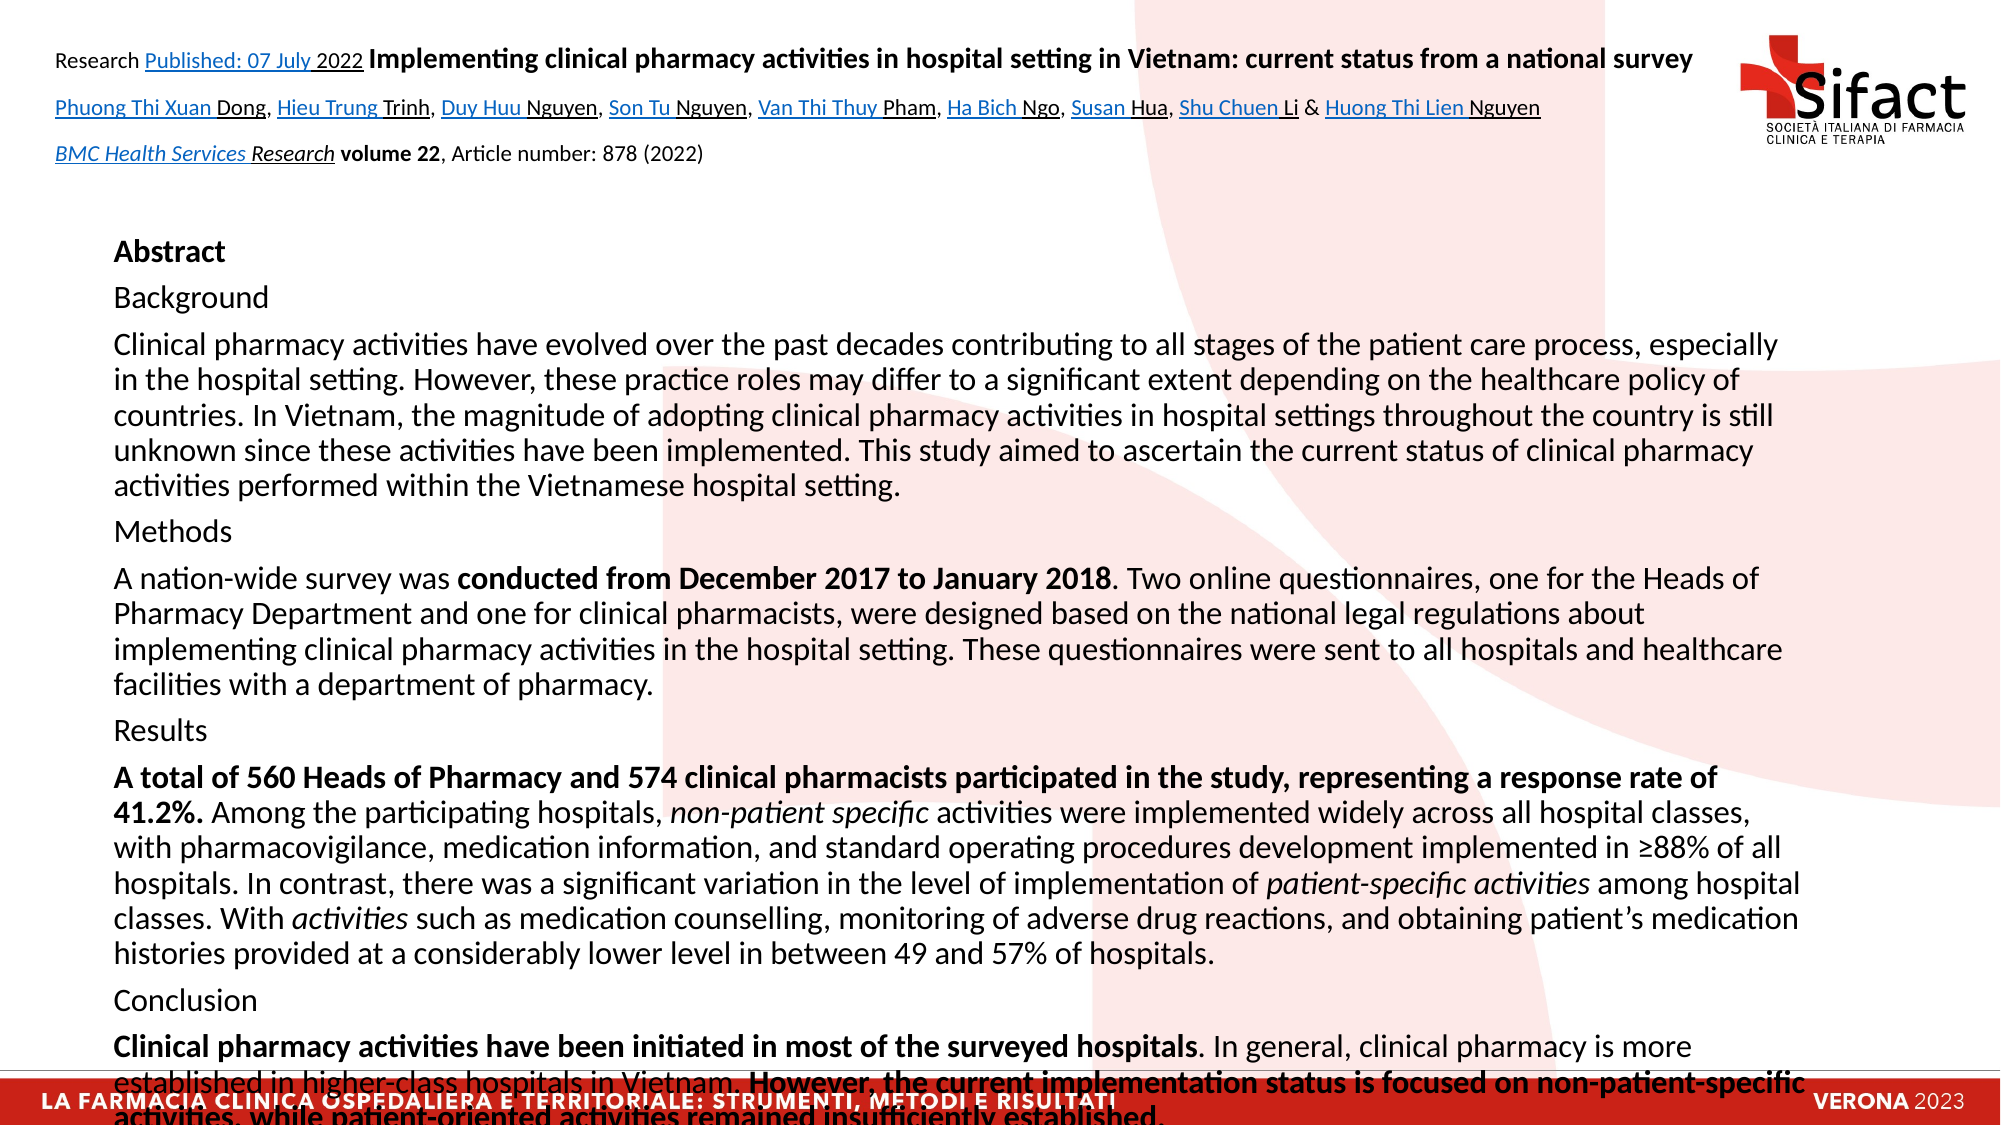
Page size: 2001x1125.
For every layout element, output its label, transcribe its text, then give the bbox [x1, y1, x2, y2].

picture [0, 0, 2001, 1125]
list Abstract Background Clinical pharmacy activities have evolved over the past decades contributing to all stages of the patient care process, especially in the hospital setting. However, these practice roles may differ to a significant extent depending on the healthcare policy of countries. In Vietnam, the magnitude of adopting clinical pharmacy activities in hospital settings throughout the country is still unknown since these activities have been implemented. This study aimed to ascertain the current status of clinical pharmacy activities performed within the Vietnamese hospital setting. Methods A nation-wide survey was conducted from December 2017 to January 2018. Two online questionnaires, one for the Heads of Pharmacy Department and one for clinical pharmacists, were designed based on the national legal regulations about implementing clinical pharmacy activities in the hospital setting. These questionnaires were sent to all hospitals and healthcare facilities with a department of pharmacy. Results A total of 560 Heads of Pharmacy and 574 clinical pharmacists participated in the study, representing a response rate of 41.2%. Among the participating hospitals, non-patient specific activities were implemented widely across all hospital classes, with pharmacovigilance, medication information, and standard operating procedures development implemented in ≥88% of all hospitals. In contrast, there was a significant variation in the level of implementation of patient-specific activities among hospital classes. With activities such as medication counselling, monitoring of adverse drug reactions, and obtaining patient’s medication histories provided at a considerably lower level in between 49 and 57% of hospitals. Conclusion Clinical pharmacy activities have been initiated in most of the surveyed hospitals. In general, clinical pharmacy is more established in higher-class hospitals in Vietnam. However, the current implementation status is focused on non-patient-specific activities, while patient-oriented activities remained insufficiently established. [98, 226, 1824, 1125]
text_box Research Published: 07 July 2022 Implementing clinical pharmacy activities in hospital setting in Vietnam: current status from a national survey Phuong Thi Xuan Dong, Hieu Trung Trinh, Duy Huu Nguyen, Son Tu Nguyen, Van Thi Thuy Pham, Ha Bich Ngo, Susan Hua, Shu Chuen Li & Huong Thi Lien Nguyen BMC Health Services Research volume 22, Article number: 878 (2022) [40, 35, 1766, 750]
